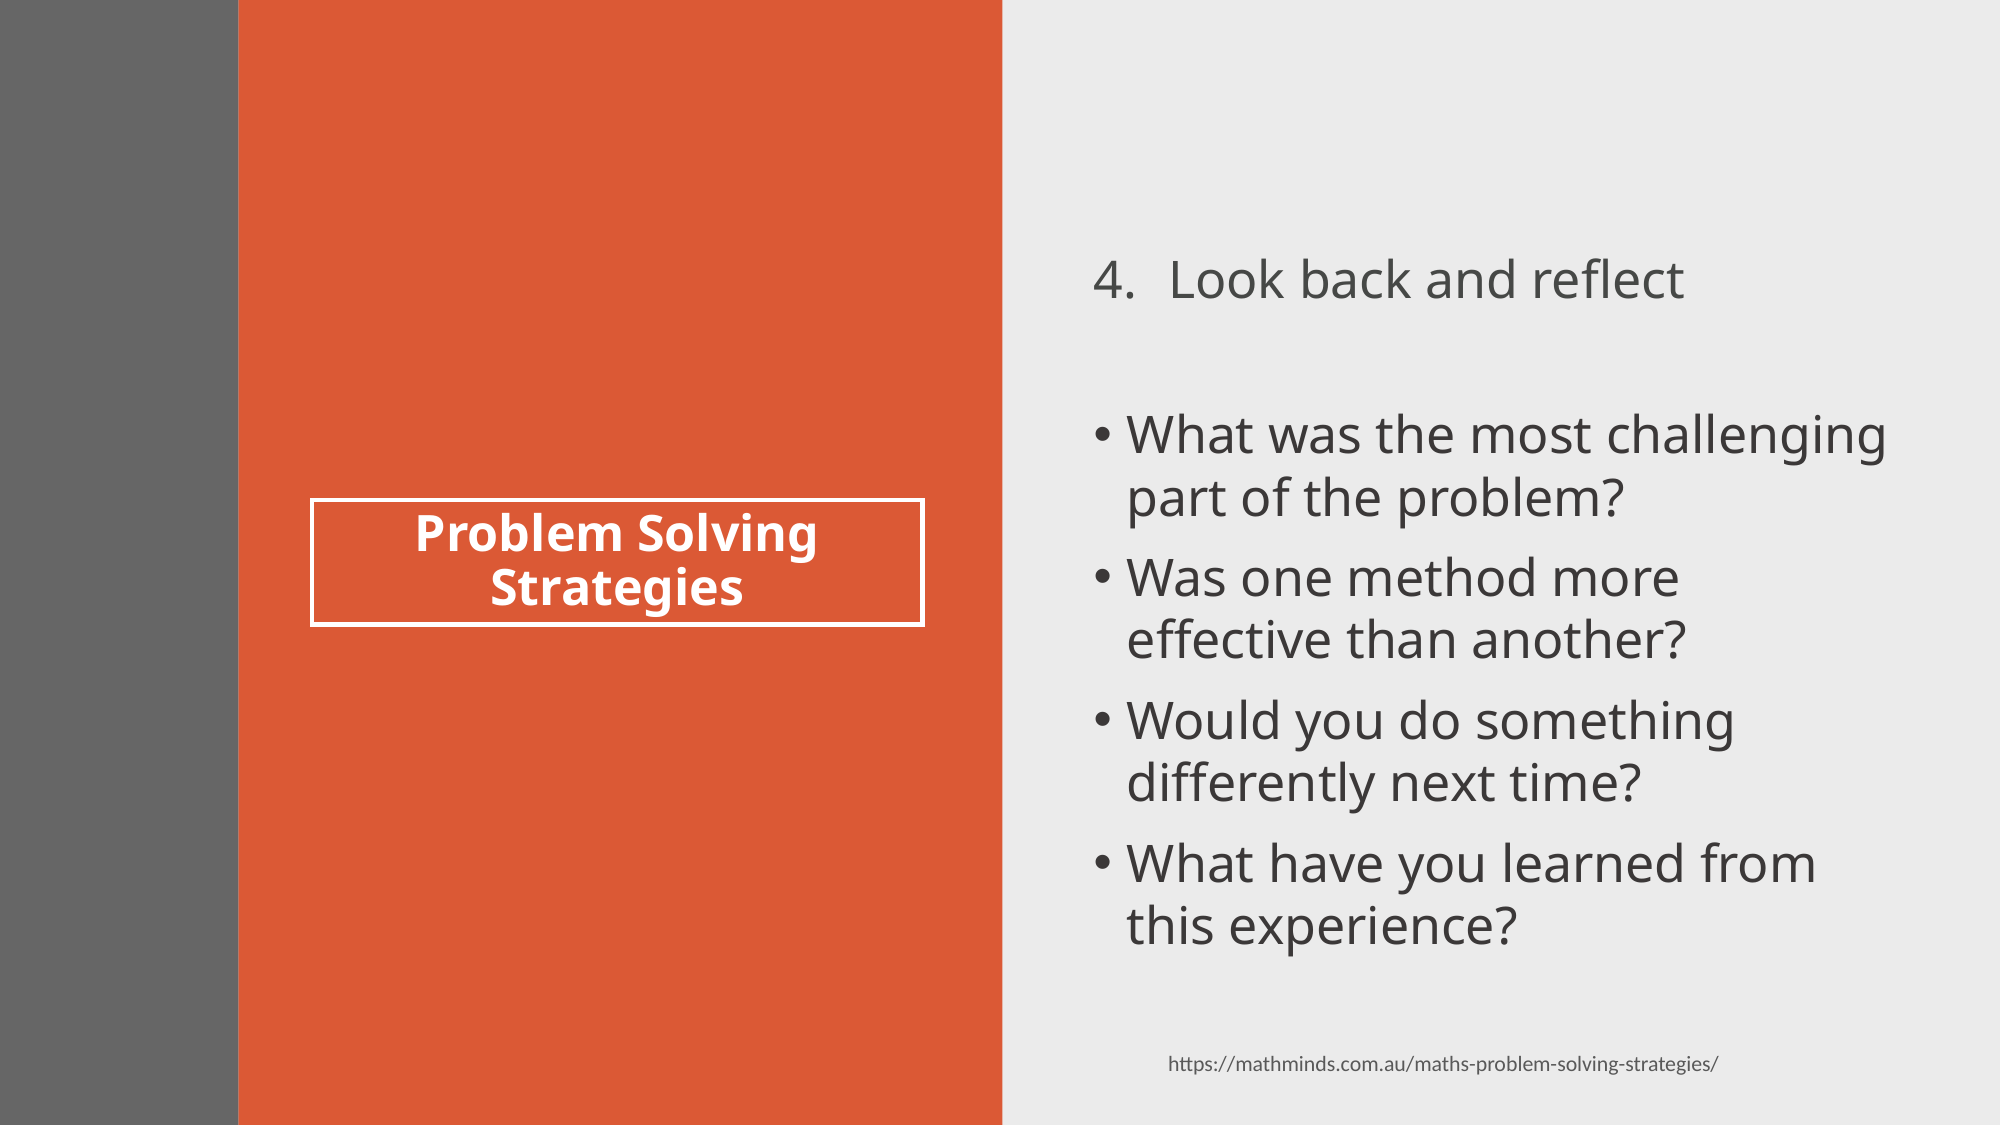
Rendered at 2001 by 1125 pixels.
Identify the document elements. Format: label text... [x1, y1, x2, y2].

title Problem Solving Strategies [311, 500, 923, 625]
footer https://mathminds.com.au/maths-problem-solving-strategies/ [1064, 1036, 1735, 1089]
text_box [239, 0, 1003, 1125]
list Look back and reflect What was the most challenging part of the problem? Was one method more effective than another? Would you do something differently next time? What have you learned from this experience? [1078, 239, 1908, 1001]
text_box [0, 0, 239, 1125]
text_box [1003, 0, 2000, 1125]
